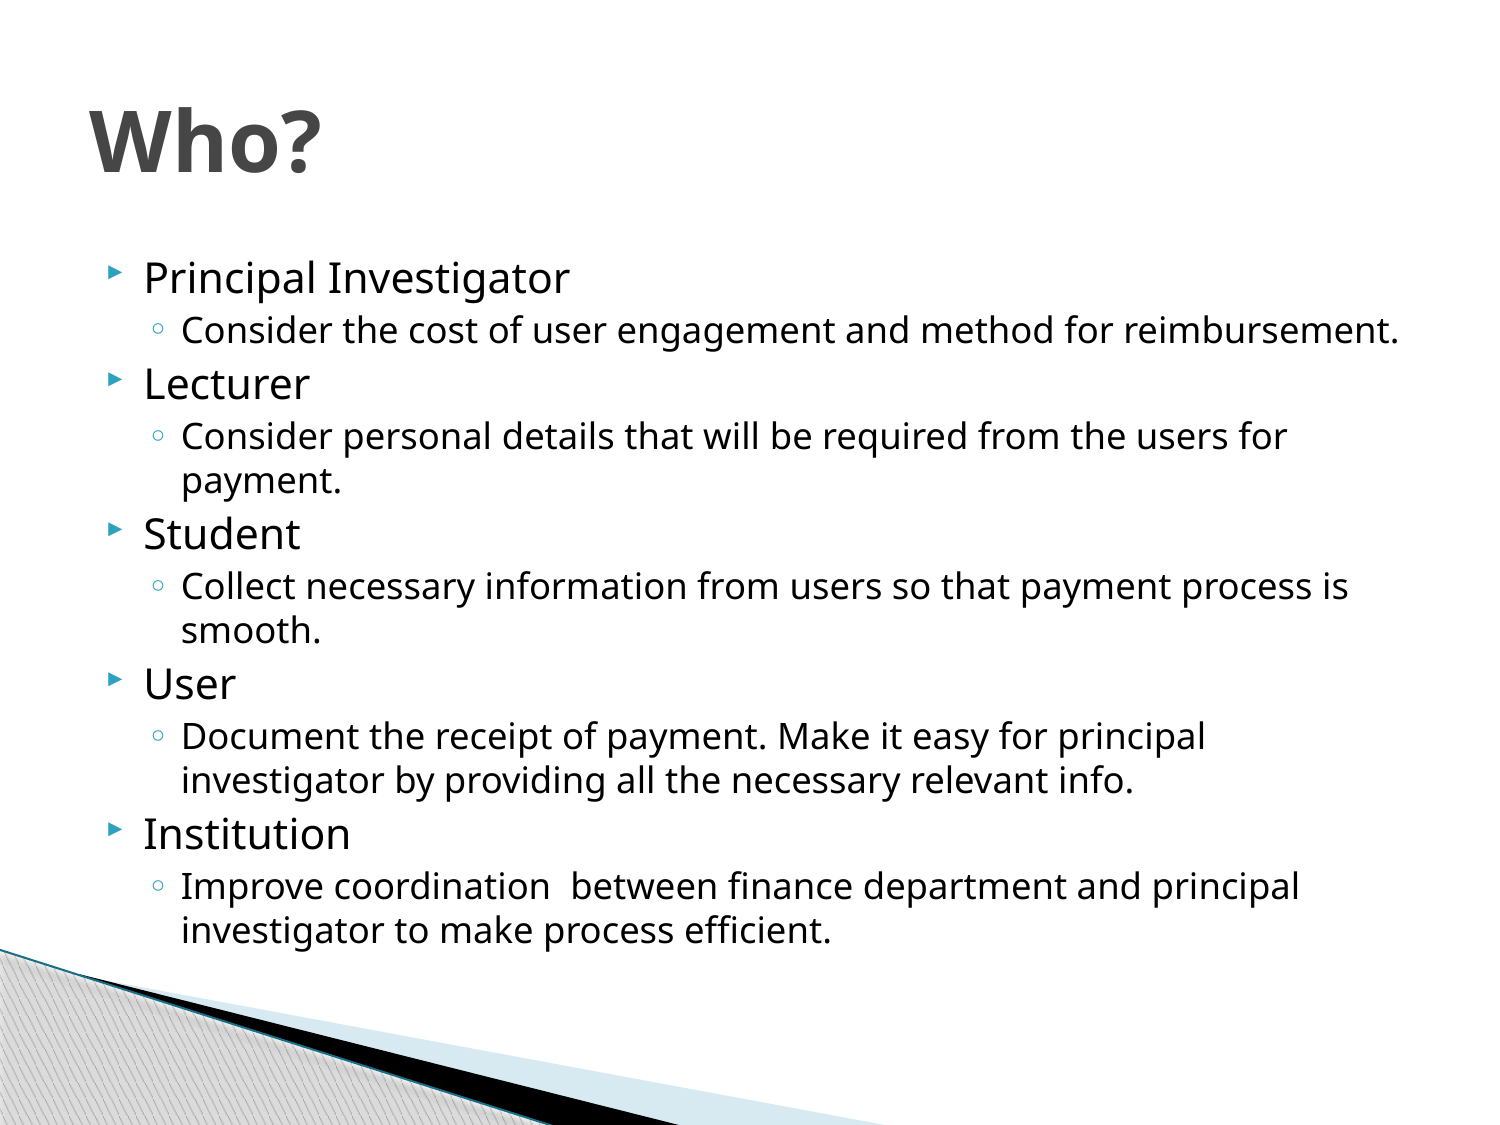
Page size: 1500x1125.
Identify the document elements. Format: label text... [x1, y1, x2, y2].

title Who? [75, 45, 1425, 233]
list Principal Investigator Consider the cost of user engagement and method for reimbursement. Lecturer Consider personal details that will be required from the users for payment. Student Collect necessary information from users so that payment process is smooth. User Document the receipt of payment. Make it easy for principal investigator by providing all the necessary relevant info. Institution Improve coordination between finance department and principal investigator to make process efficient. [75, 243, 1425, 986]
